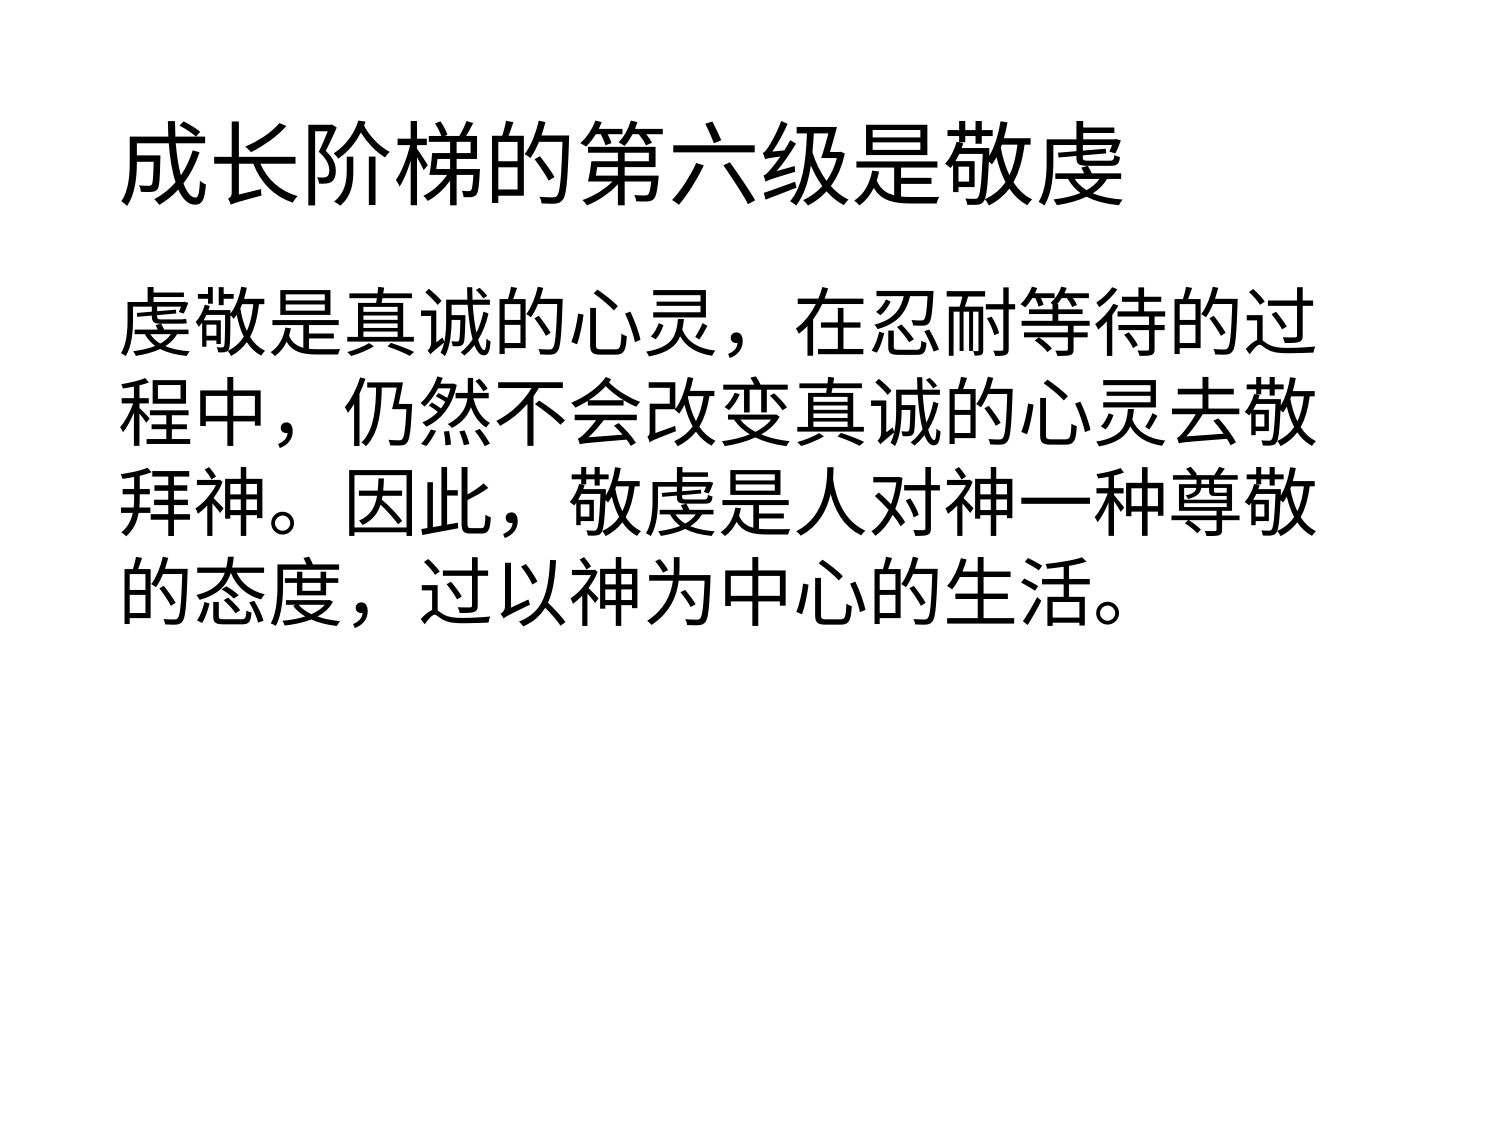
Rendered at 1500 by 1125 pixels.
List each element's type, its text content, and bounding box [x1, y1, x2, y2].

title 成长阶梯的第六级是敬虔 [103, 59, 1397, 267]
list 虔敬是真诚的心灵，在忍耐等待的过程中，仍然不会改变真诚的心灵去敬拜神。因此，敬虔是人对神一种尊敬的态度，过以神为中心的生活。 [103, 267, 1397, 1064]
